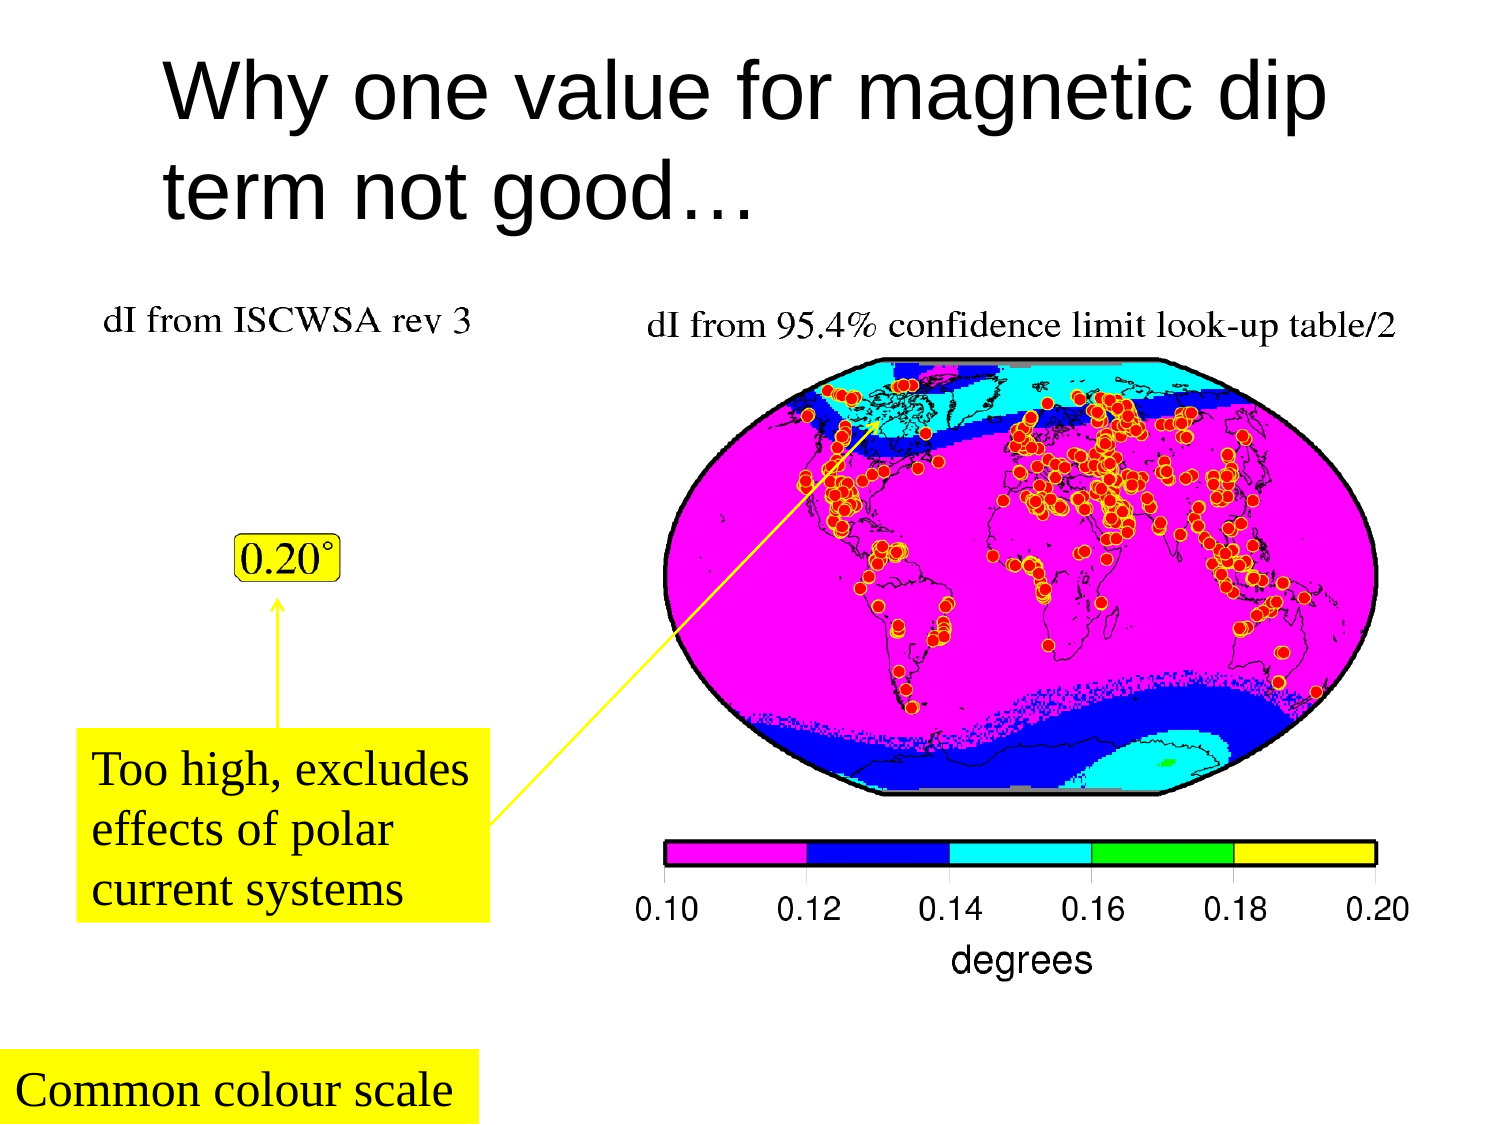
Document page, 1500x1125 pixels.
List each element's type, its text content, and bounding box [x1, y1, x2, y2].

text_box Common colour scale [0, 1049, 479, 1124]
text_box Too high, excludes effects of polar current systems [76, 727, 83, 923]
title Why one value for magnetic dip term not good… [147, 42, 1353, 231]
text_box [489, 420, 881, 827]
picture [88, 290, 1425, 997]
